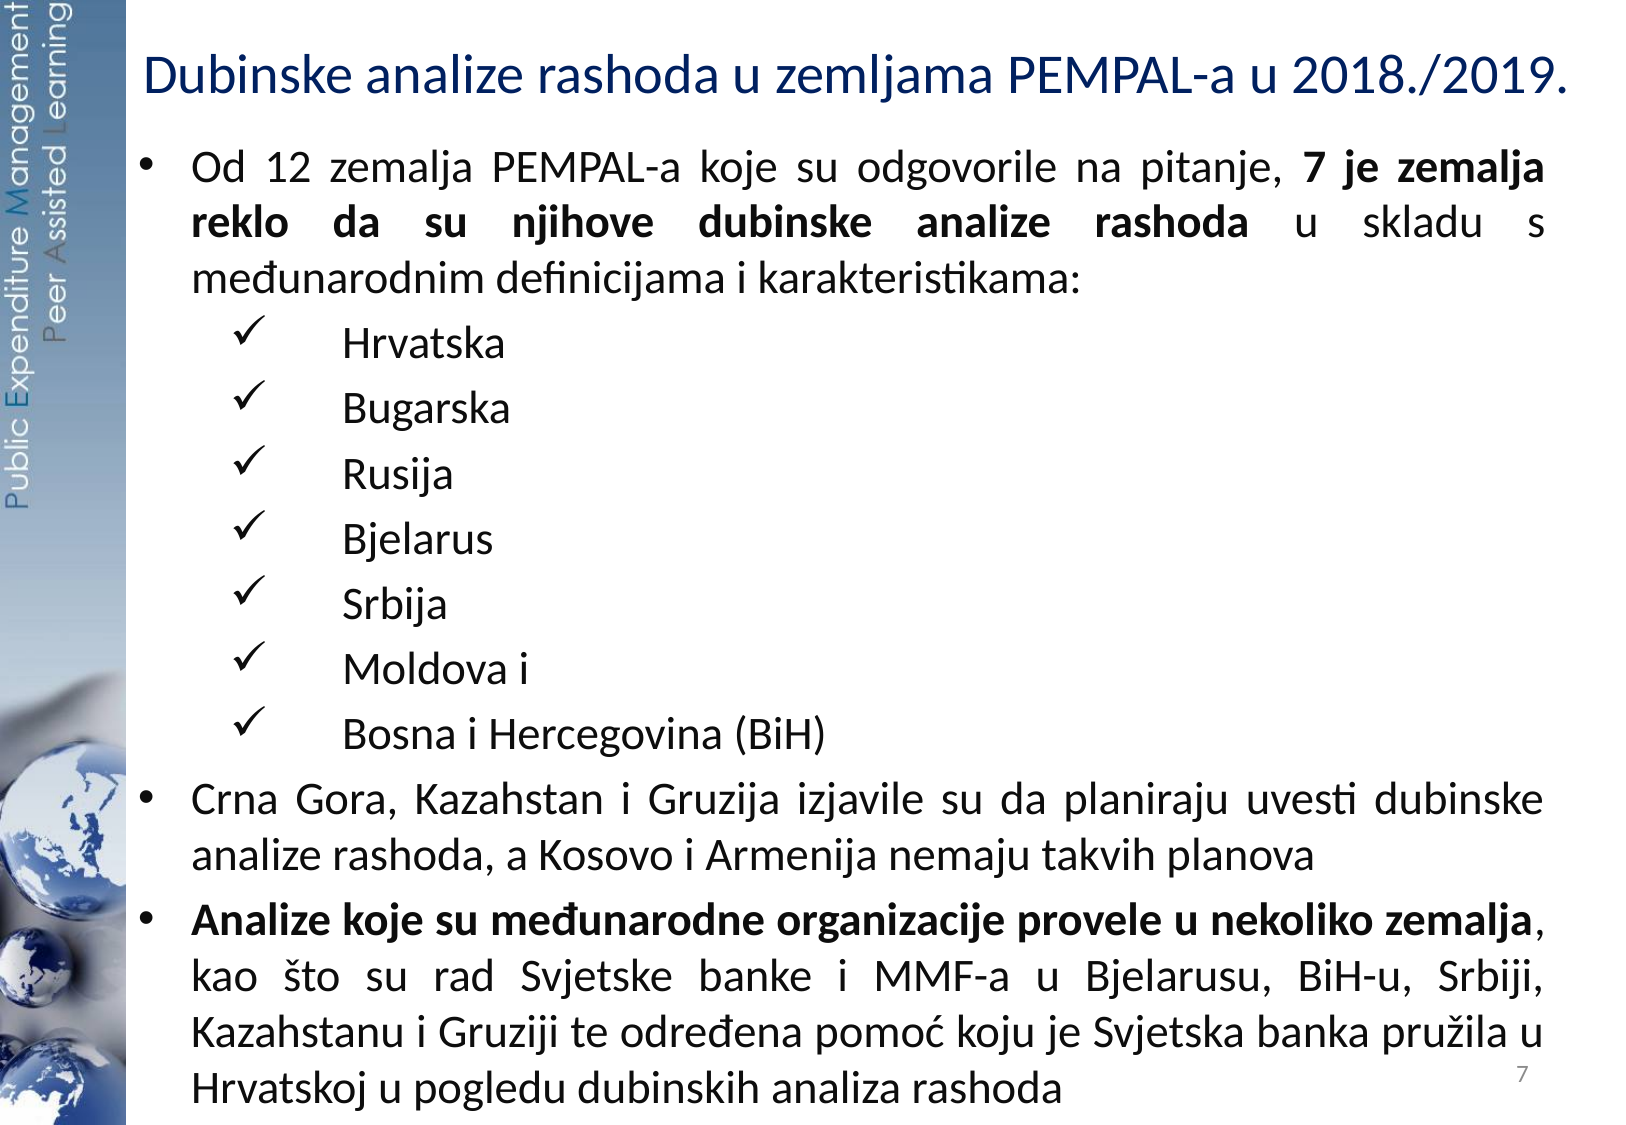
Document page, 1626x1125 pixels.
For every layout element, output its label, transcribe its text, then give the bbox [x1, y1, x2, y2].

slide_number 7 [1164, 1042, 1544, 1103]
text_box Dubinske analize rashoda u zemljama PEMPAL-a u 2018./2019. [166, 37, 1625, 105]
picture [0, 0, 126, 1125]
subtitle Od 12 zemalja PEMPAL-a koje su odgovorile na pitanje, 7 je zemalja reklo da su njihove dubinske analize rashoda u skladu s međunarodnim definicijama i karakteristikama: Hrvatska Bugarska Rusija Bjelarus Srbija Moldova i Bosna i Hercegovina (BiH) Crna Gora, Kazahstan i Gruzija izjavile su da planiraju uvesti dubinske analize rashoda, a Kosovo i Armenija nemaju takvih planova Analize koje su međunarodne organizacije provele u nekoliko zemalja, kao što su rad Svjetske banke i MMF-a u Bjelarusu, BiH-u, Srbiji, Kazahstanu i Gruziji te određena pomoć koju je Svjetska banka pružila u Hrvatskoj u pogledu dubinskih analiza rashoda [167, 127, 1561, 1125]
